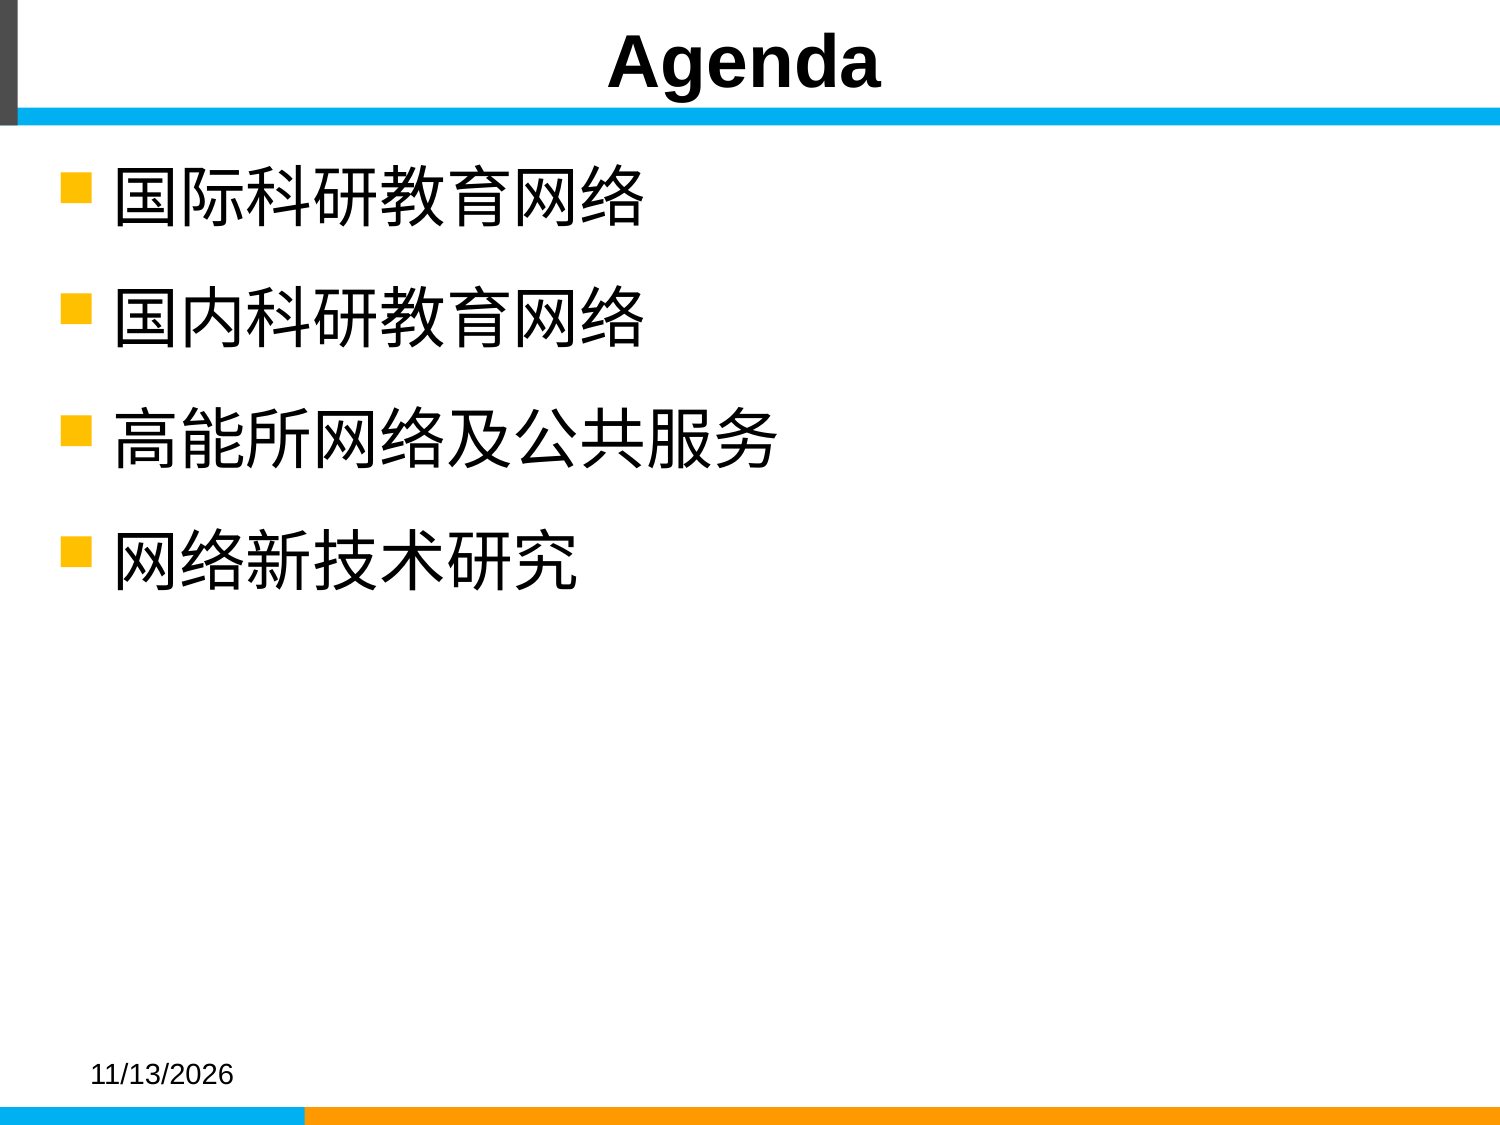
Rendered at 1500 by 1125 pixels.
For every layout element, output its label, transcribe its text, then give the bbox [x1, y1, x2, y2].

list 国际科研教育网络 国内科研教育网络 高能所网络及公共服务 网络新技术研究 [41, 139, 1425, 995]
title Agenda [82, 7, 1407, 109]
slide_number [75, 1042, 425, 1103]
